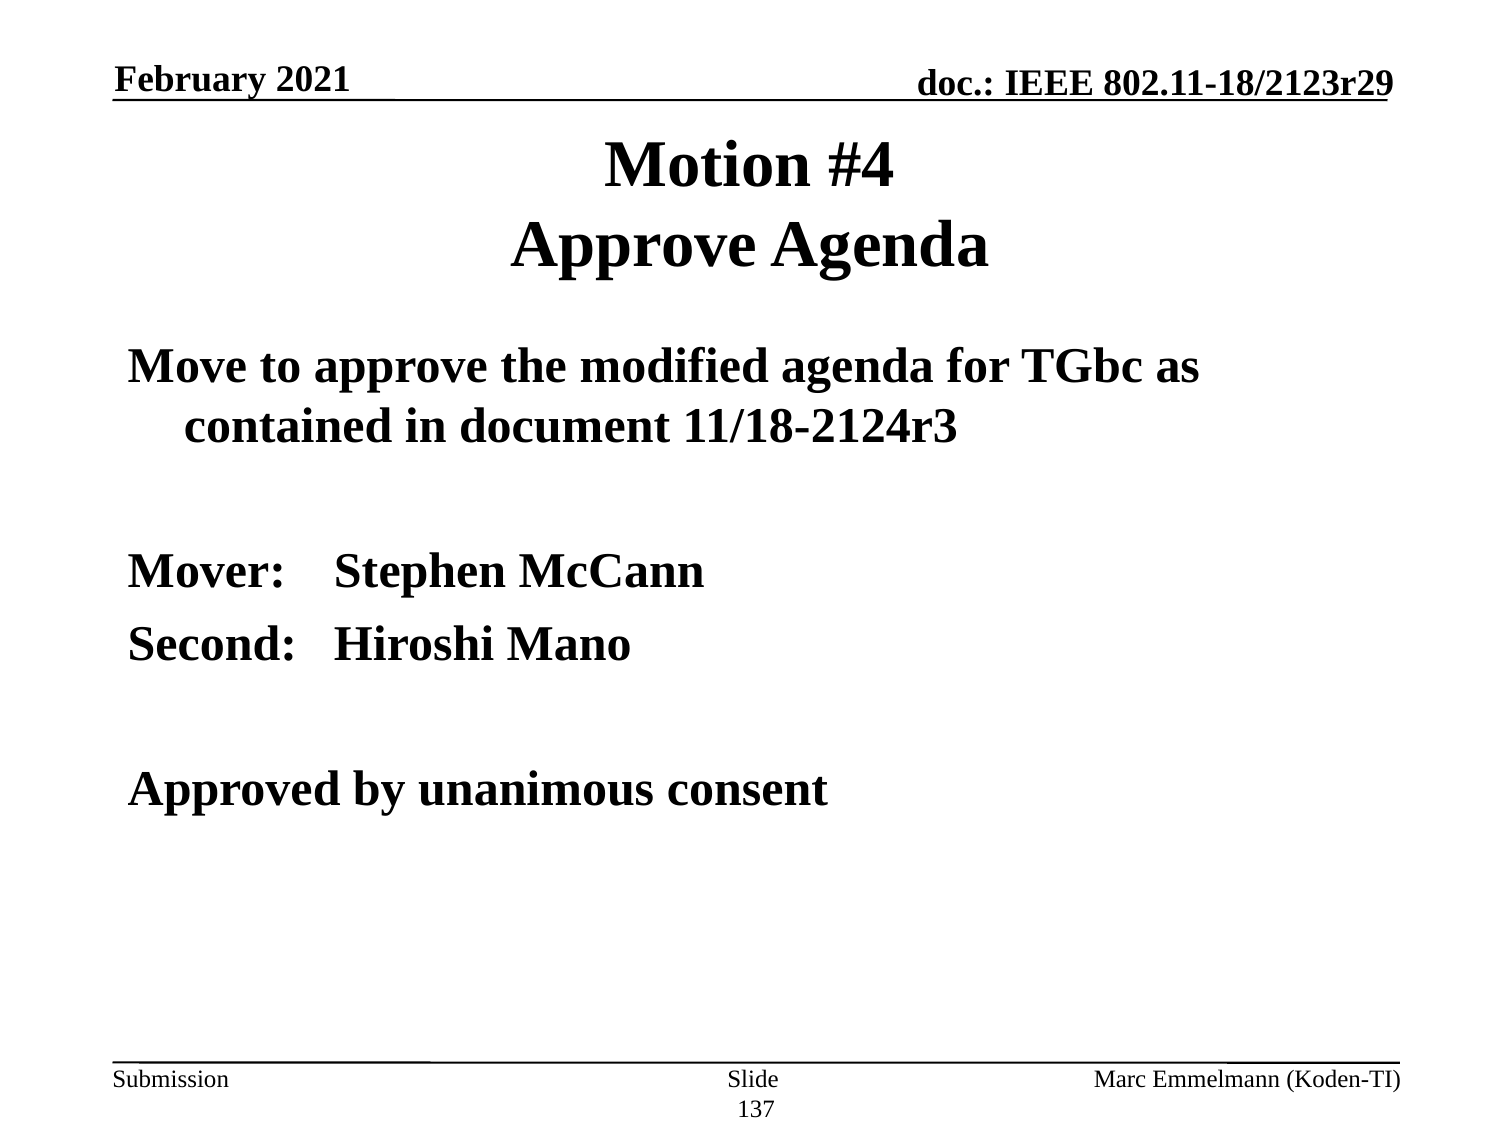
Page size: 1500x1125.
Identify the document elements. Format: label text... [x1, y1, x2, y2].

title Motion #4 Approve Agenda [112, 112, 1388, 288]
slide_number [114, 54, 423, 100]
footer Marc Emmelmann (Koden-TI) [878, 1061, 1402, 1093]
list Move to approve the modified agenda for TGbc as contained in document 11/18-2124r3 Mover: Stephen McCann Second: Hiroshi Mano Approved by unanimous consent [112, 324, 1388, 1000]
slide_number Slide 137 [712, 1061, 800, 1123]
